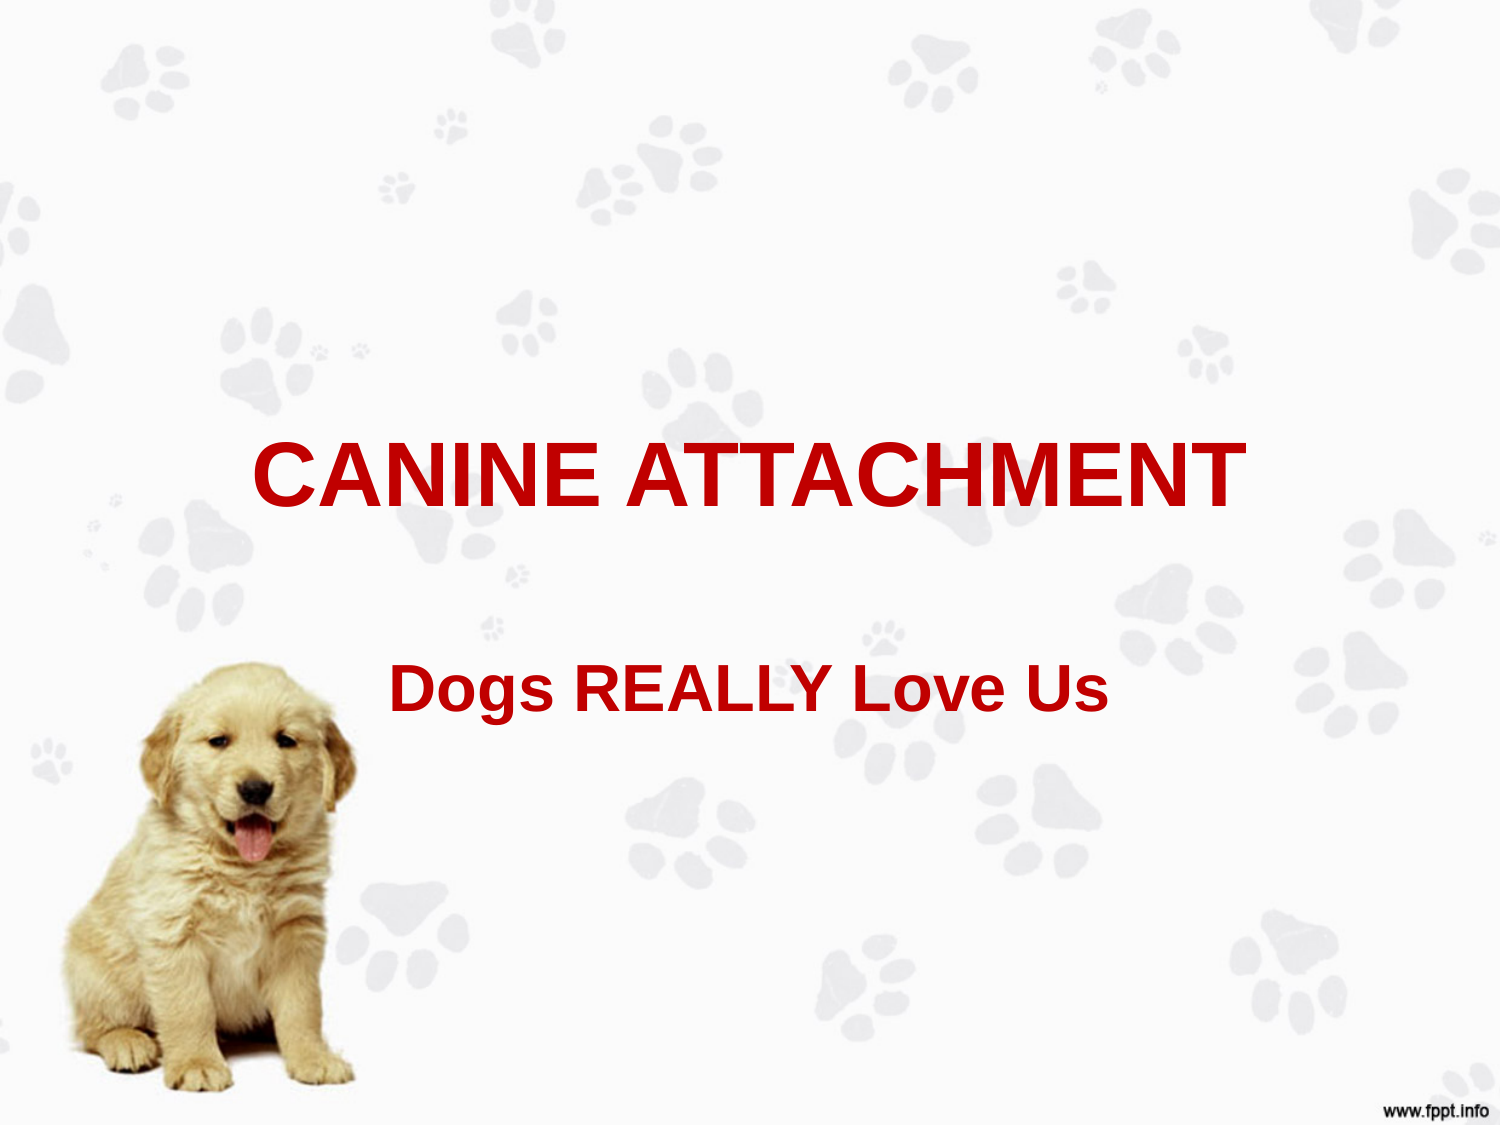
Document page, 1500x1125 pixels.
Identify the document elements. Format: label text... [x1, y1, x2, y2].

subtitle Dogs REALLY Love Us [225, 637, 1275, 925]
picture [0, 0, 1500, 1125]
title CANINE ATTACHMENT [112, 349, 1388, 591]
